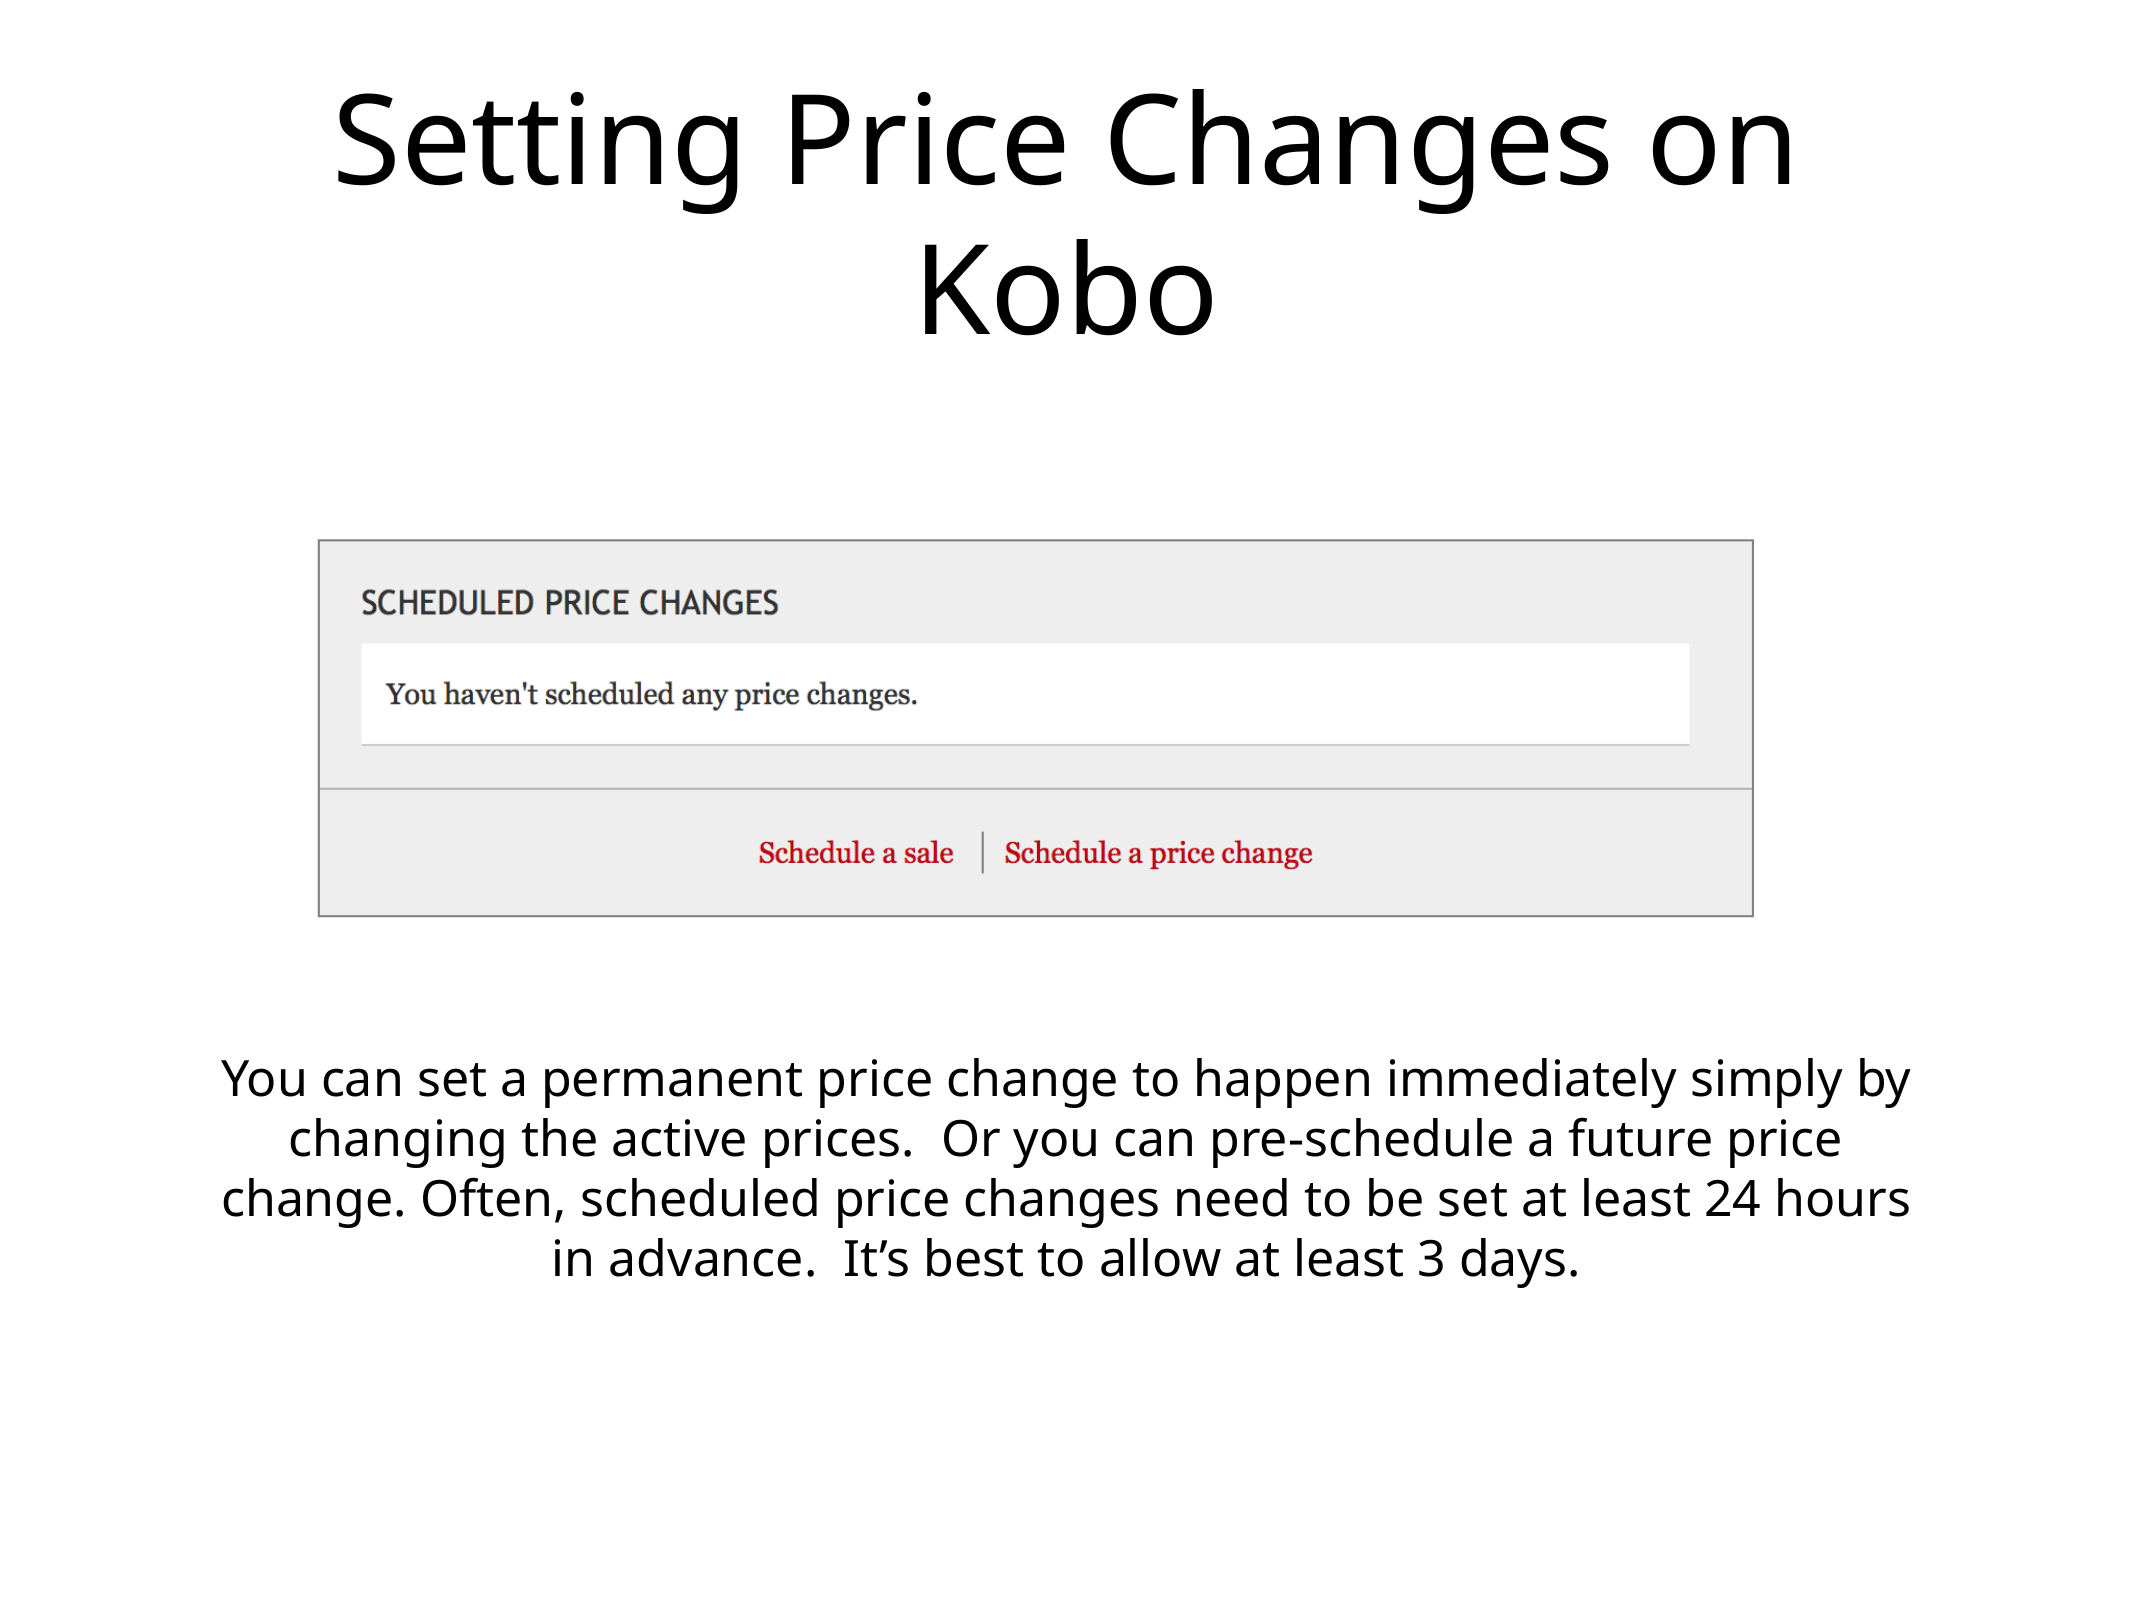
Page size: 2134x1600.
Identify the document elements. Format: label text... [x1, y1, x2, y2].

picture [273, 508, 1803, 1030]
text_box You can set a permanent price change to happen immediately simply by changing the active prices. Or you can pre-schedule a future price change. Often, scheduled price changes need to be set at least 24 hours in advance. It’s best to allow at least 3 days. [195, 1037, 1938, 1295]
title Setting Price Changes on Kobo [155, 31, 1978, 387]
